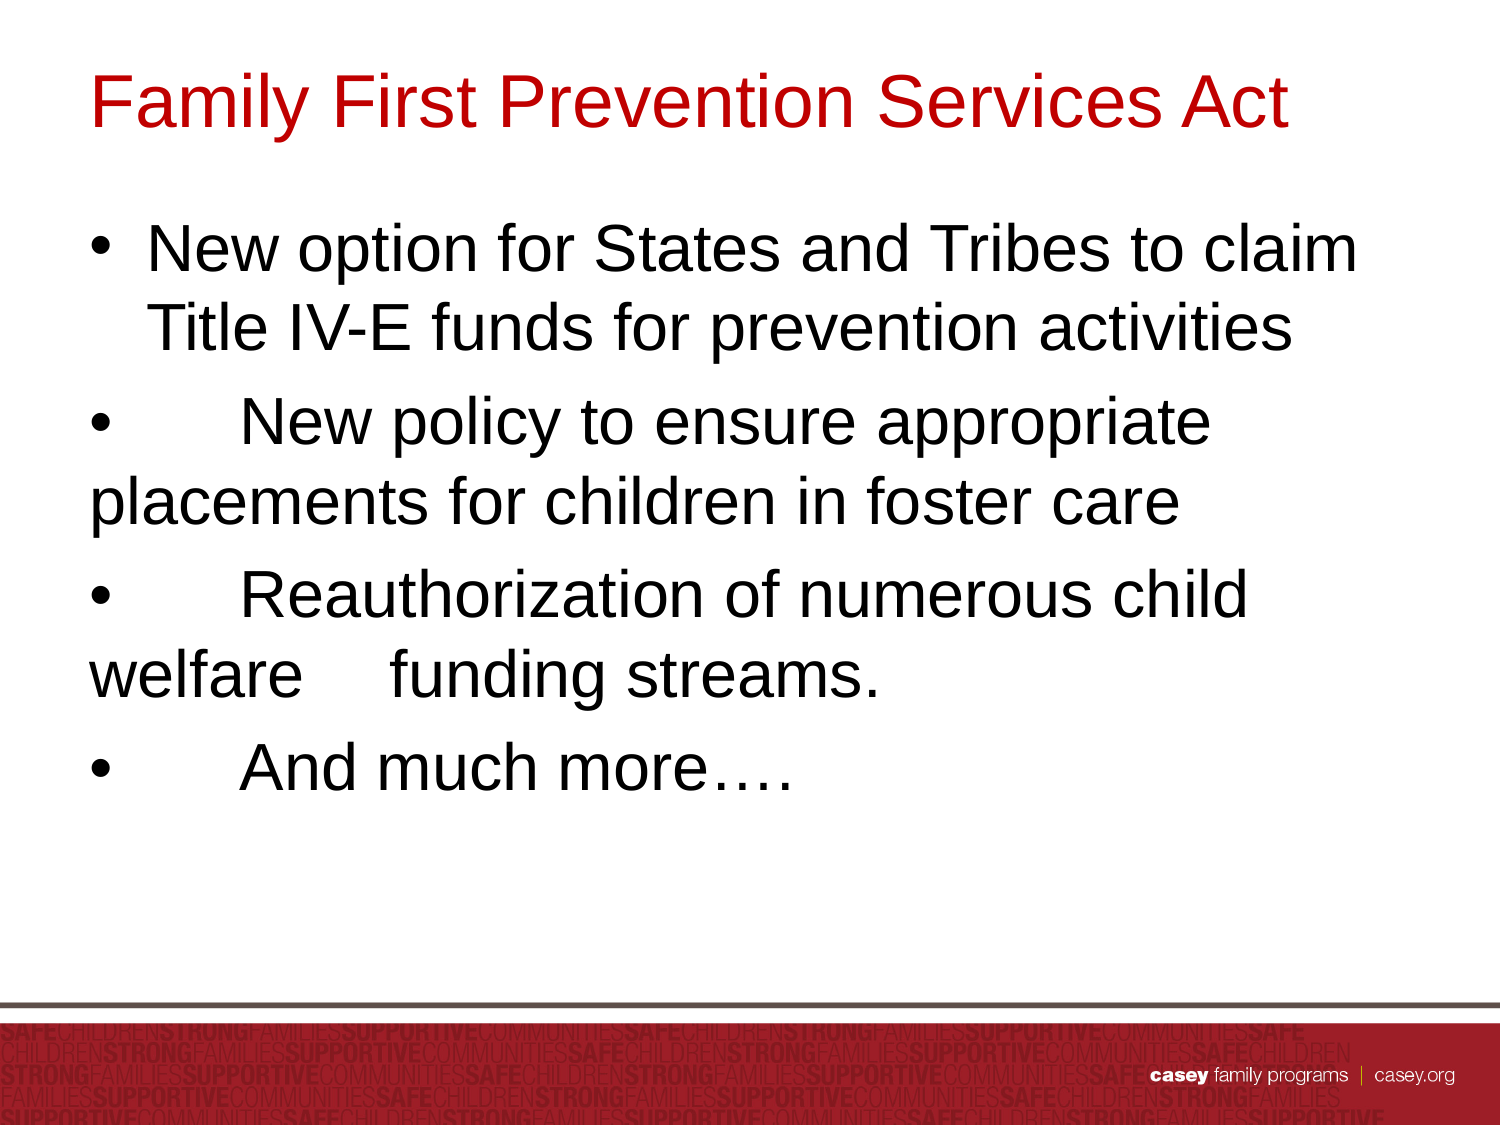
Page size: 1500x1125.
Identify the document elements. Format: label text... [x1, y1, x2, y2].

list New option for States and Tribes to claim Title IV-E funds for prevention activities • New policy to ensure appropriate placements for children in foster care • Reauthorization of numerous child welfare funding streams. • And much more…. [75, 196, 1425, 924]
picture [0, 0, 1500, 1125]
title Family First Prevention Services Act [75, 45, 1425, 196]
